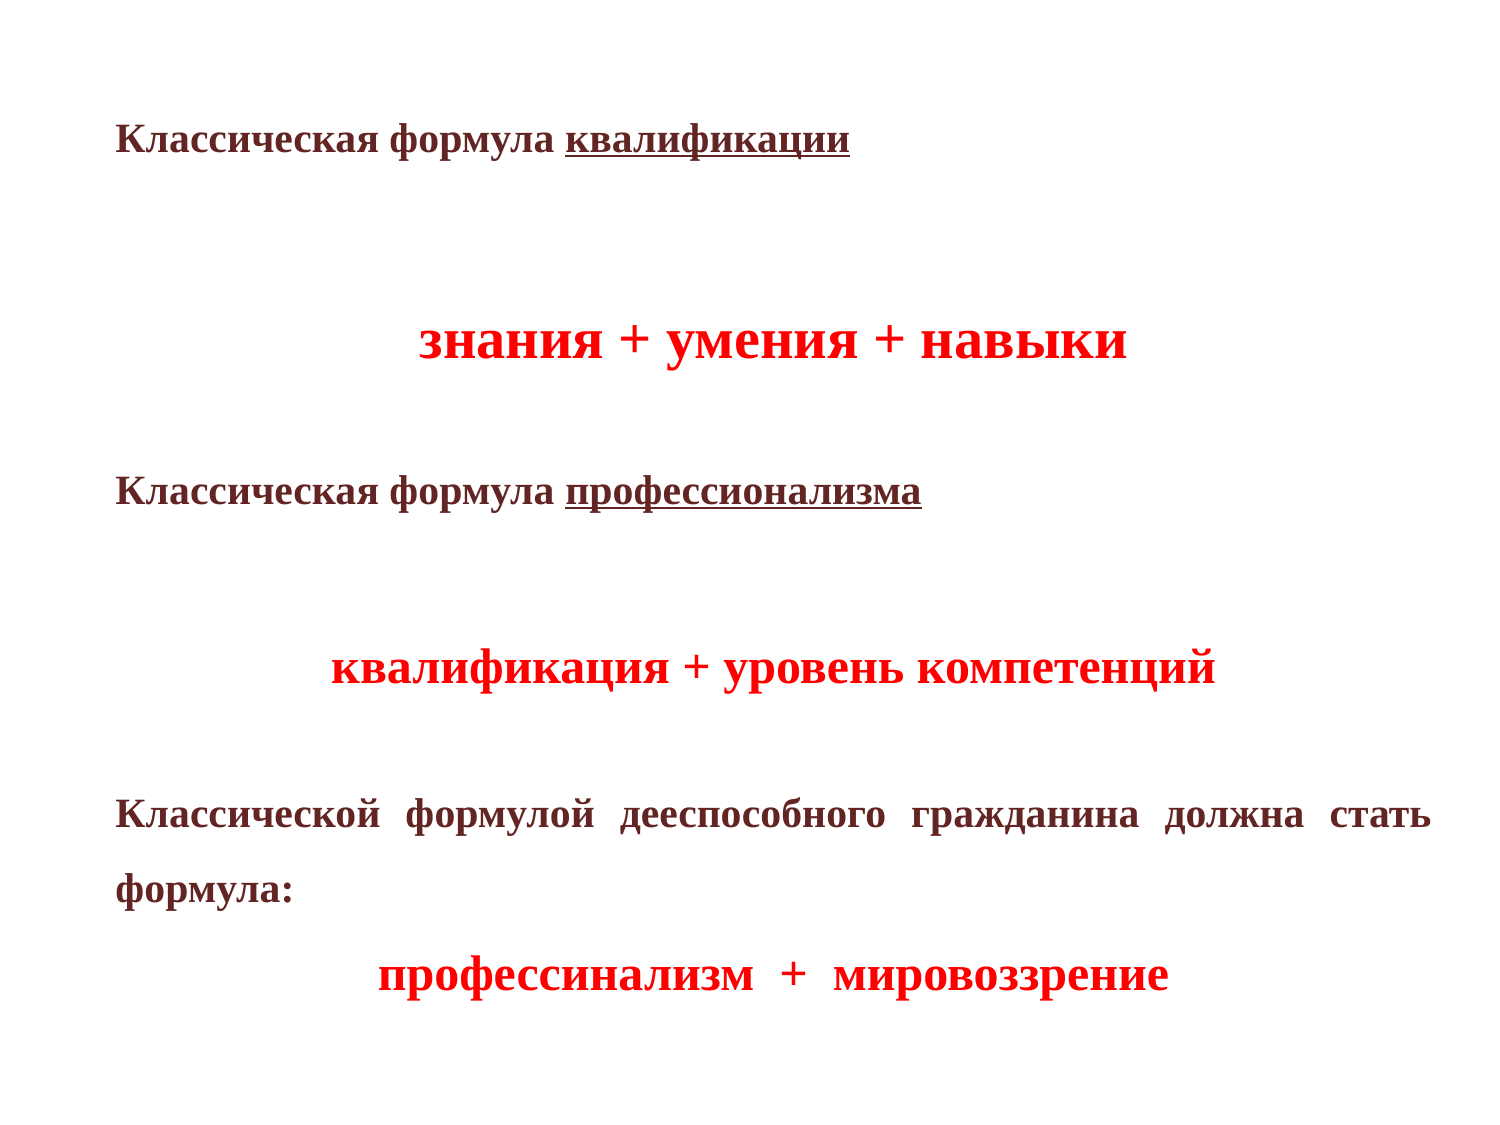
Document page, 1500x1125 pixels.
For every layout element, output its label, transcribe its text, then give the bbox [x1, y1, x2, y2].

list Классическая формула квалификации знания + умения + навыки Классическая формула профессионализма квалификация + уровень компетенций Классической формулой дееспособного гражданина должна стать формула: профессинализм + мировоззрение [100, 78, 1447, 1047]
